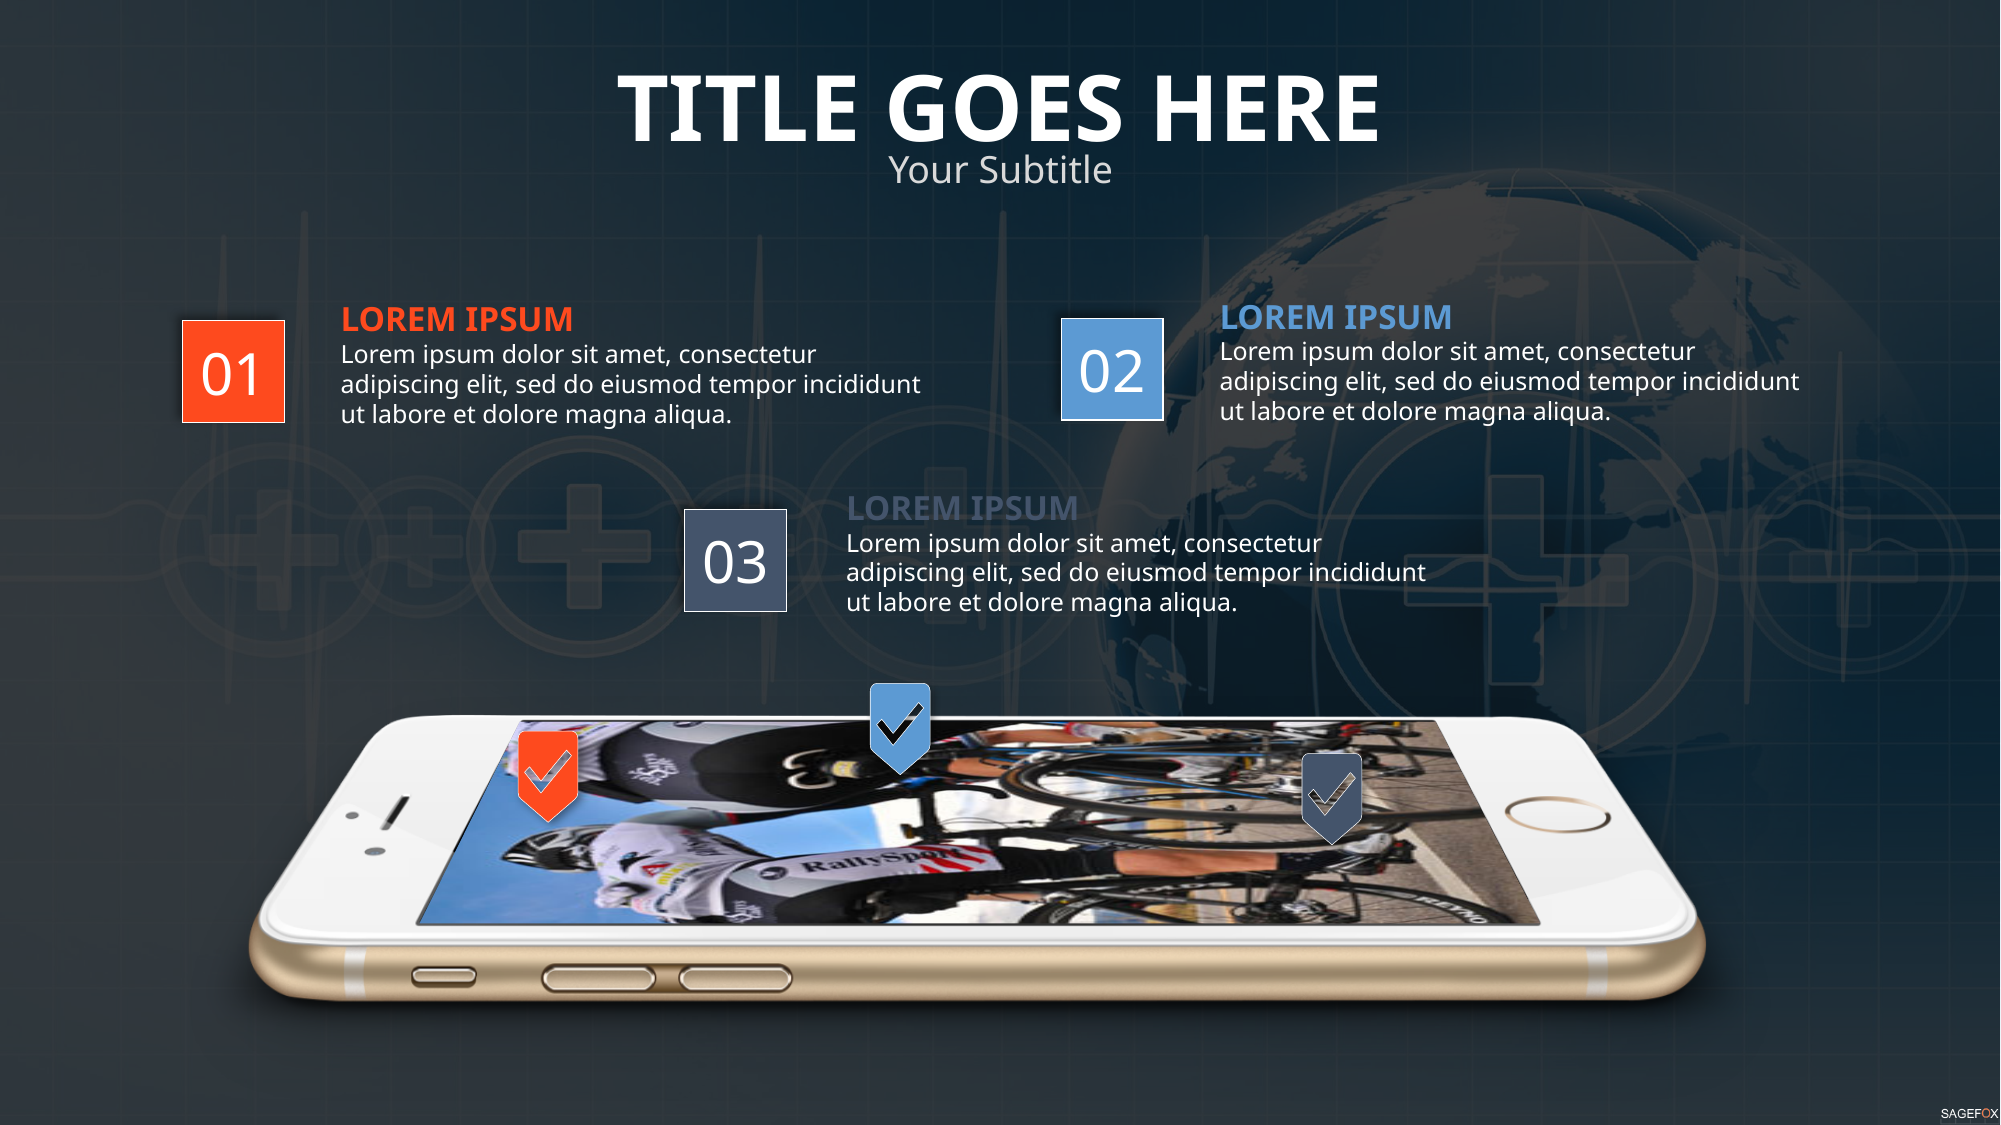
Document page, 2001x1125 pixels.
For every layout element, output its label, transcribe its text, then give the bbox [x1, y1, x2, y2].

picture [0, 0, 2001, 1125]
text_box LOREM IPSUM Lorem ipsum dolor sit amet, consectetur adipiscing elit, sed do eiusmod tempor incididunt ut labore et dolore magna aliqua. [330, 293, 937, 434]
text_box LOREM IPSUM Lorem ipsum dolor sit amet, consectetur adipiscing elit, sed do eiusmod tempor incididunt ut labore et dolore magna aliqua. [836, 482, 1442, 560]
text_box 03 [683, 508, 787, 560]
text_box 01 [181, 320, 285, 424]
text_box 02 [1060, 317, 1164, 421]
text_box LOREM IPSUM Lorem ipsum dolor sit amet, consectetur adipiscing elit, sed do eiusmod tempor incididunt ut labore et dolore magna aliqua. [1209, 290, 1815, 431]
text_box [548, 42, 1452, 199]
